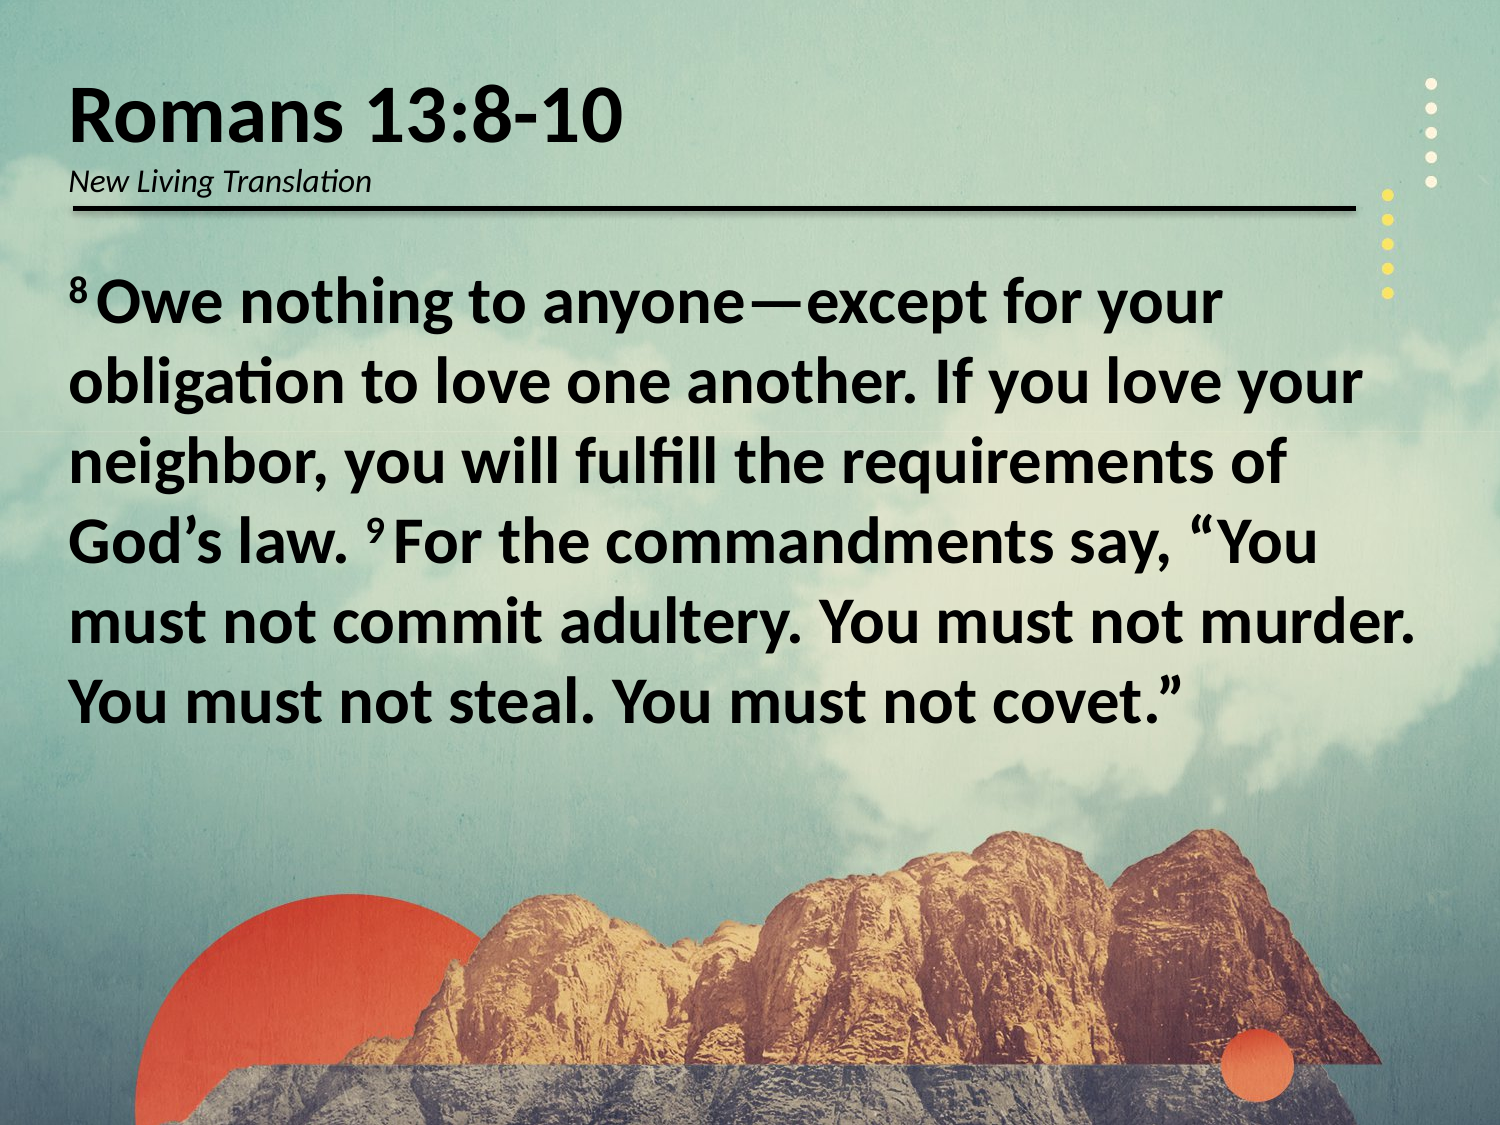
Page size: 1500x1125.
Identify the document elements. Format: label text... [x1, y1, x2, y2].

text_box 8 Owe nothing to anyone—except for your obligation to love one another. If you love your neighbor, you will fulfill the requirements of God’s law. 9 For the commandments say, “You must not commit adultery. You must not murder. You must not steal. You must not covet.” [53, 249, 1438, 744]
text_box Romans 13:8-10 New Living Translation [53, 52, 1395, 207]
picture [0, 0, 1500, 1125]
